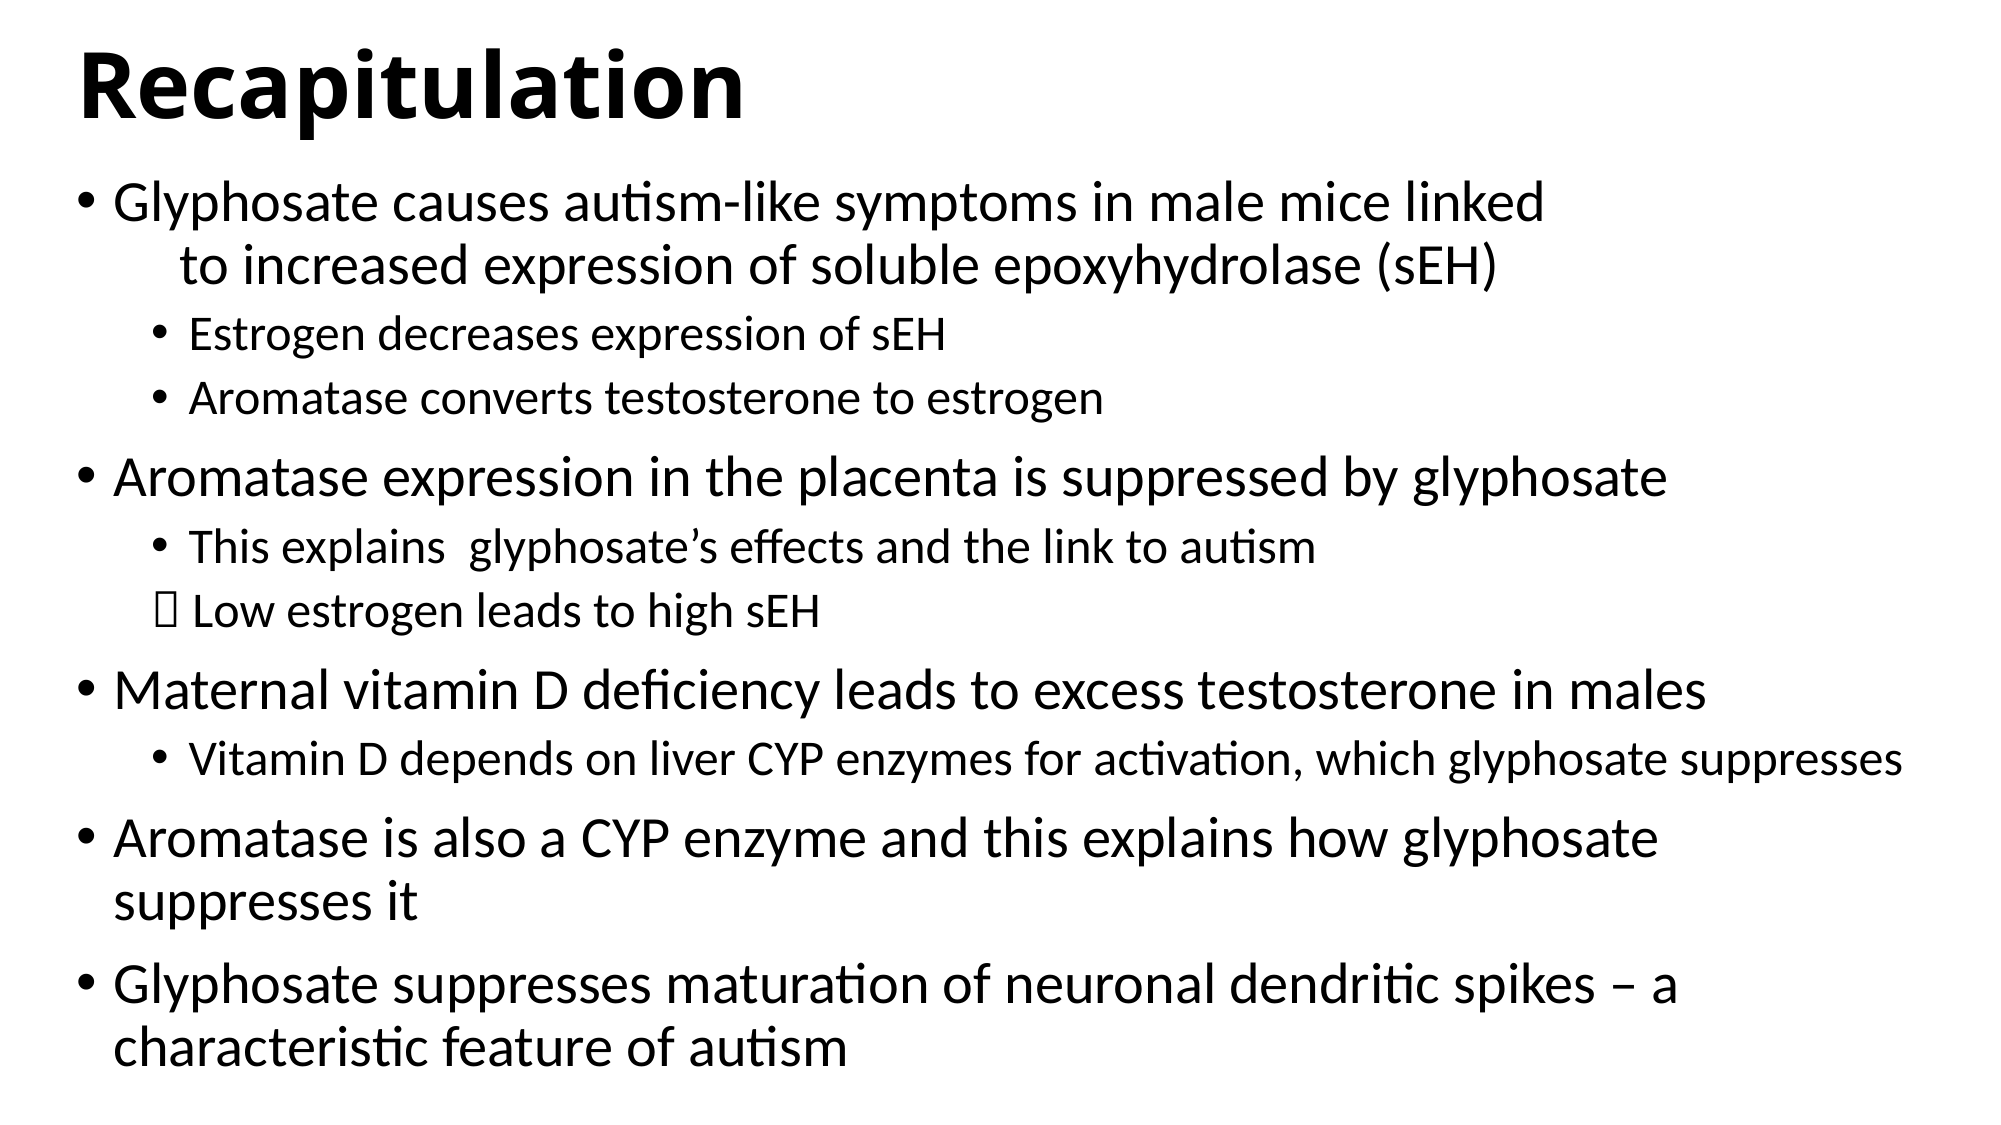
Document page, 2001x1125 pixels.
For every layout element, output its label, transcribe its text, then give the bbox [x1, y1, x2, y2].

list Glyphosate causes autism-like symptoms in male mice linked to increased expression of soluble epoxyhydrolase (sEH) Estrogen decreases expression of sEH Aromatase converts testosterone to estrogen Aromatase expression in the placenta is suppressed by glyphosate This explains glyphosate’s effects and the link to autism  Low estrogen leads to high sEH Maternal vitamin D deficiency leads to excess testosterone in males Vitamin D depends on liver CYP enzymes for activation, which glyphosate suppresses Aromatase is also a CYP enzyme and this explains how glyphosate suppresses it Glyphosate suppresses maturation of neuronal dendritic spikes – a characteristic feature of autism [60, 163, 1939, 1099]
title Recapitulation [60, 0, 1786, 163]
